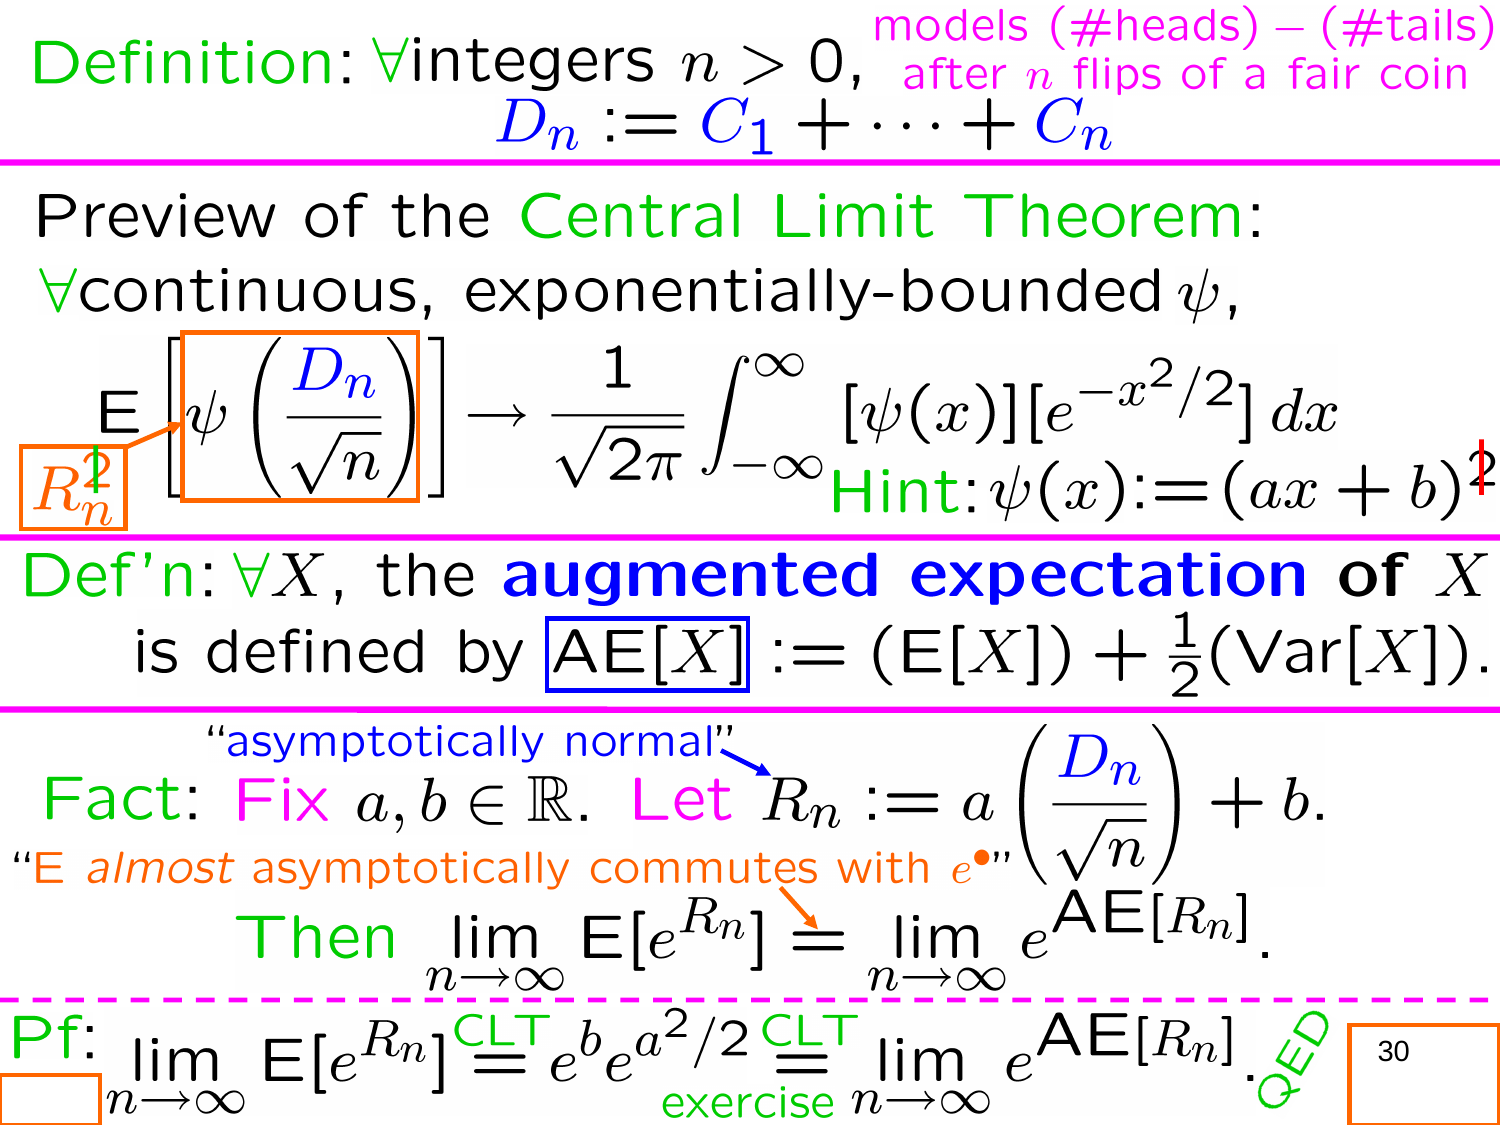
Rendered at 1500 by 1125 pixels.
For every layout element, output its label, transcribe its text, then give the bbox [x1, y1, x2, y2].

picture [33, 37, 350, 85]
picture [104, 1003, 1340, 1118]
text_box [14, 849, 1011, 930]
picture [495, 96, 1114, 156]
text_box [874, 5, 1495, 96]
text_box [208, 725, 772, 776]
picture [44, 776, 198, 821]
picture [371, 37, 862, 94]
slide_number 30 [1319, 1024, 1425, 1103]
picture [37, 190, 1260, 241]
picture [1175, 265, 1238, 326]
picture [234, 721, 1326, 994]
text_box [137, 609, 1489, 697]
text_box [832, 450, 1497, 523]
picture [465, 344, 1338, 488]
picture [38, 265, 1162, 322]
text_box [20, 422, 184, 530]
picture [232, 549, 1488, 610]
picture [237, 776, 588, 835]
picture [12, 1012, 94, 1060]
text_box [0, 1074, 100, 1125]
picture [99, 335, 445, 501]
slide_number 30 [1260, 1024, 1269, 1080]
text_box [1349, 1025, 1500, 1125]
picture [24, 549, 215, 597]
